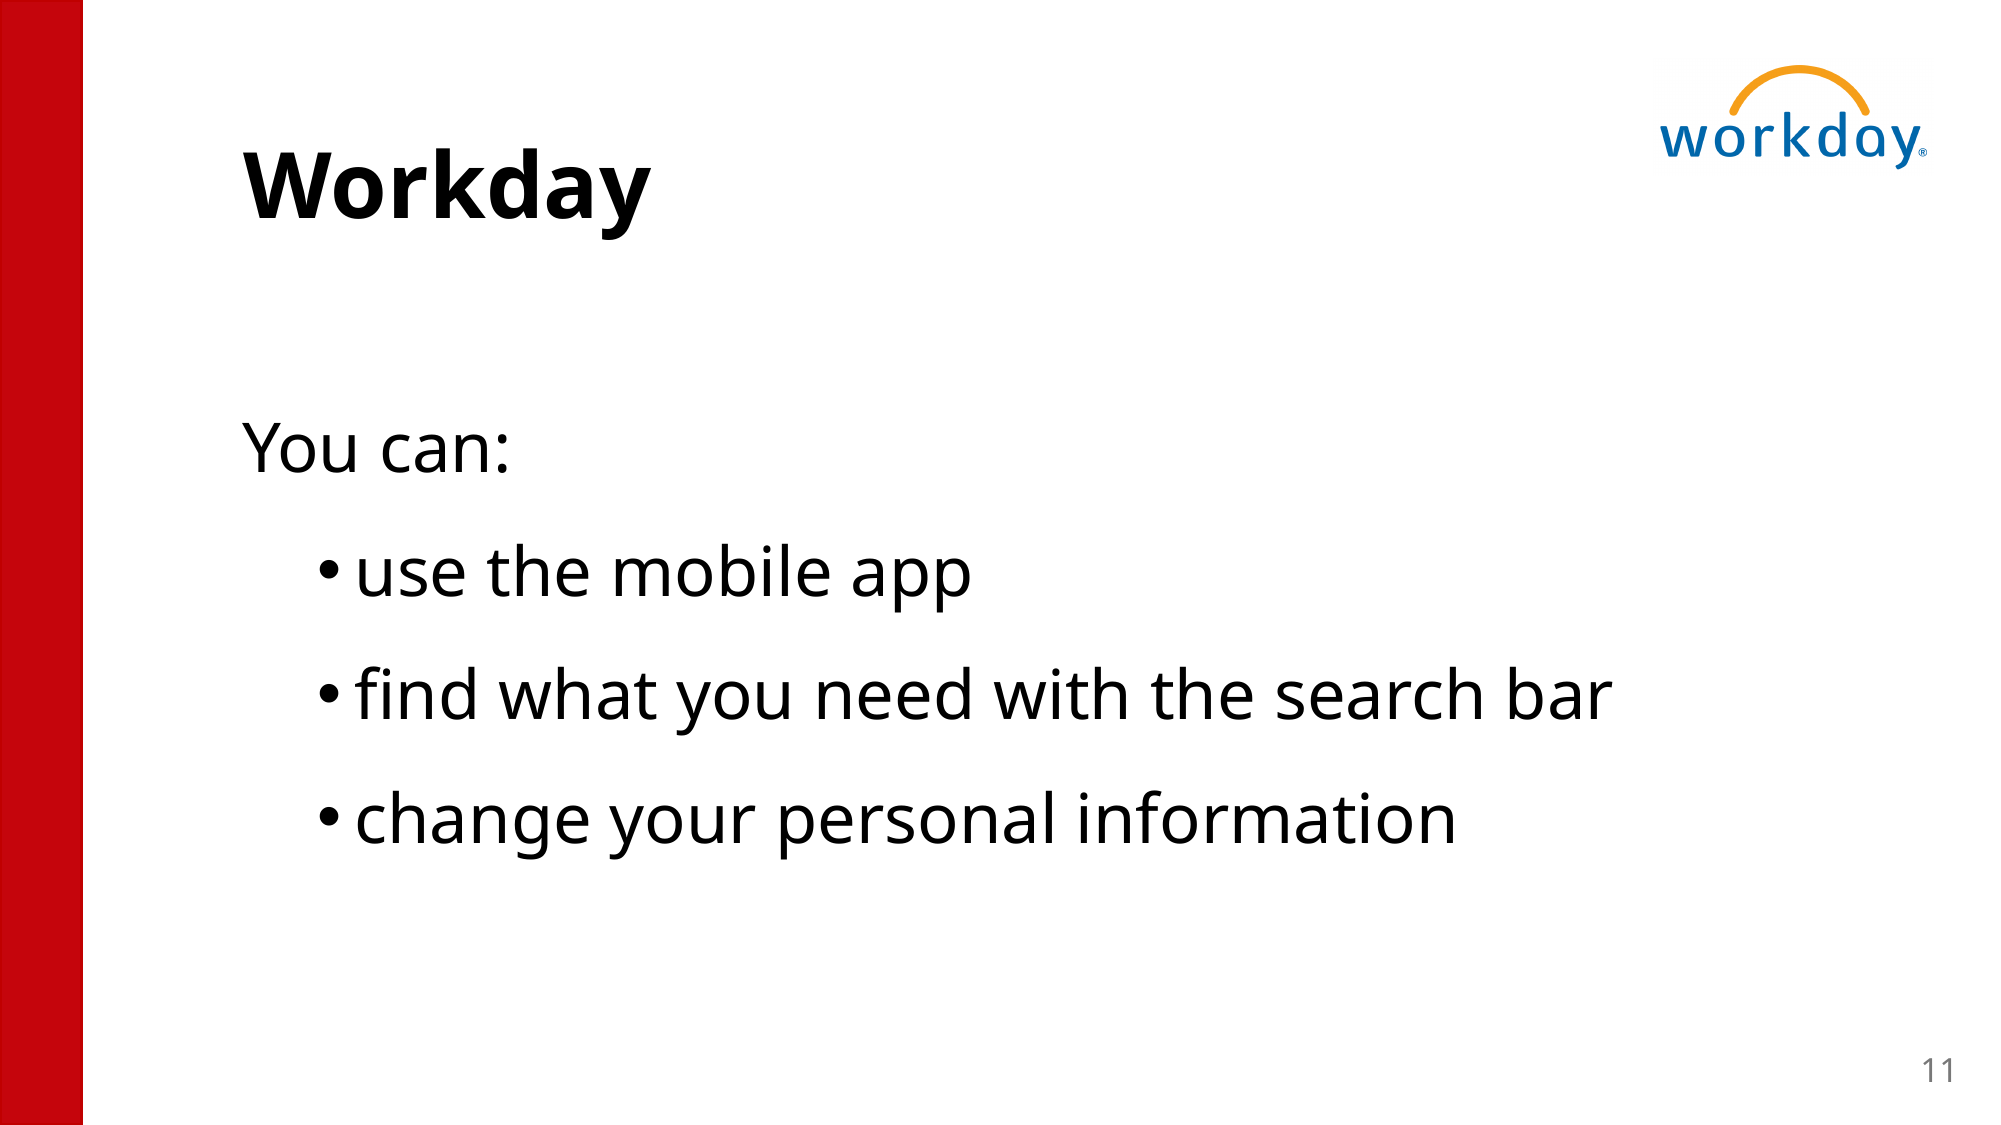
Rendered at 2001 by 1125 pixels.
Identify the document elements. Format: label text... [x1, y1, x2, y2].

picture [1653, 58, 1935, 176]
title Workday [205, 101, 1673, 277]
slide_number 11 [1523, 1041, 1974, 1102]
list You can: use the mobile app find what you need with the search bar change your personal information [227, 355, 1707, 944]
